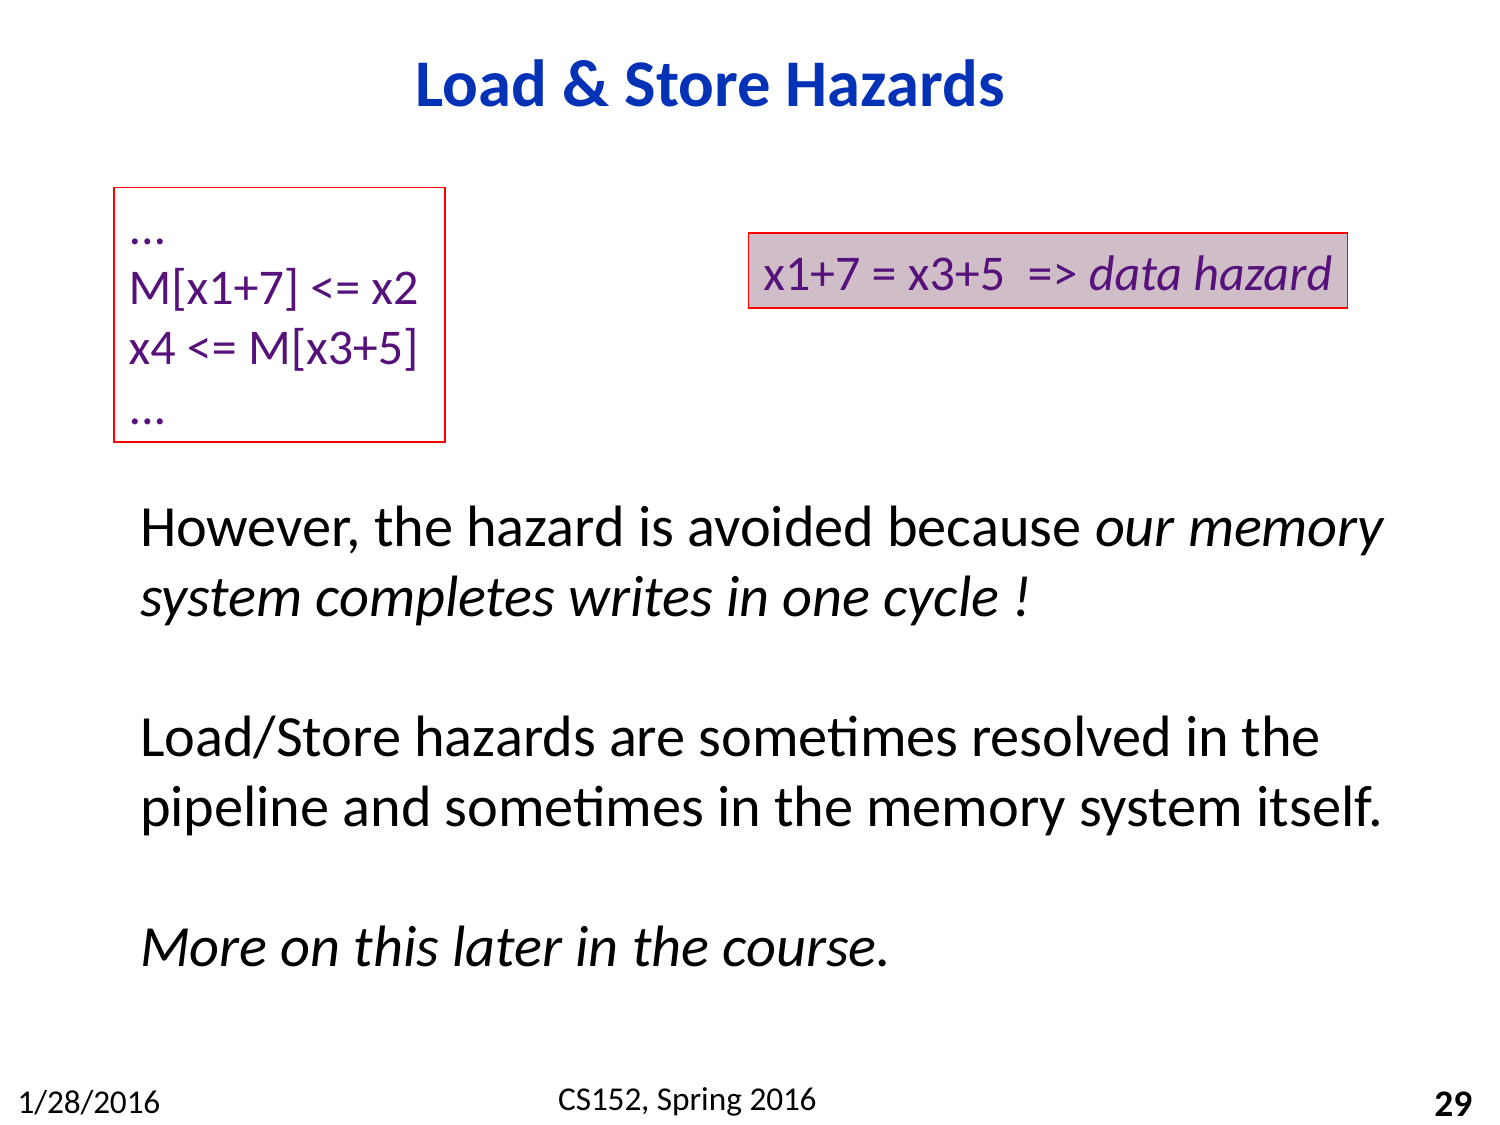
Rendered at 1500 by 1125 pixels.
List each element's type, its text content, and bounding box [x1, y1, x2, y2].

text_box However, the hazard is avoided because our memory system completes writes in one cycle ! Load/Store hazards are sometimes resolved in the pipeline and sometimes in the memory system itself. More on this later in the course. [125, 481, 1427, 986]
text_box x1+7 = x3+5 => data hazard [748, 233, 1348, 308]
text_box ... M[x1+7] <= x2 x4 <= M[x3+5] ... [113, 187, 445, 442]
slide_number 29 [1174, 1076, 1488, 1125]
title Load & Store Hazards [112, 24, 1310, 147]
